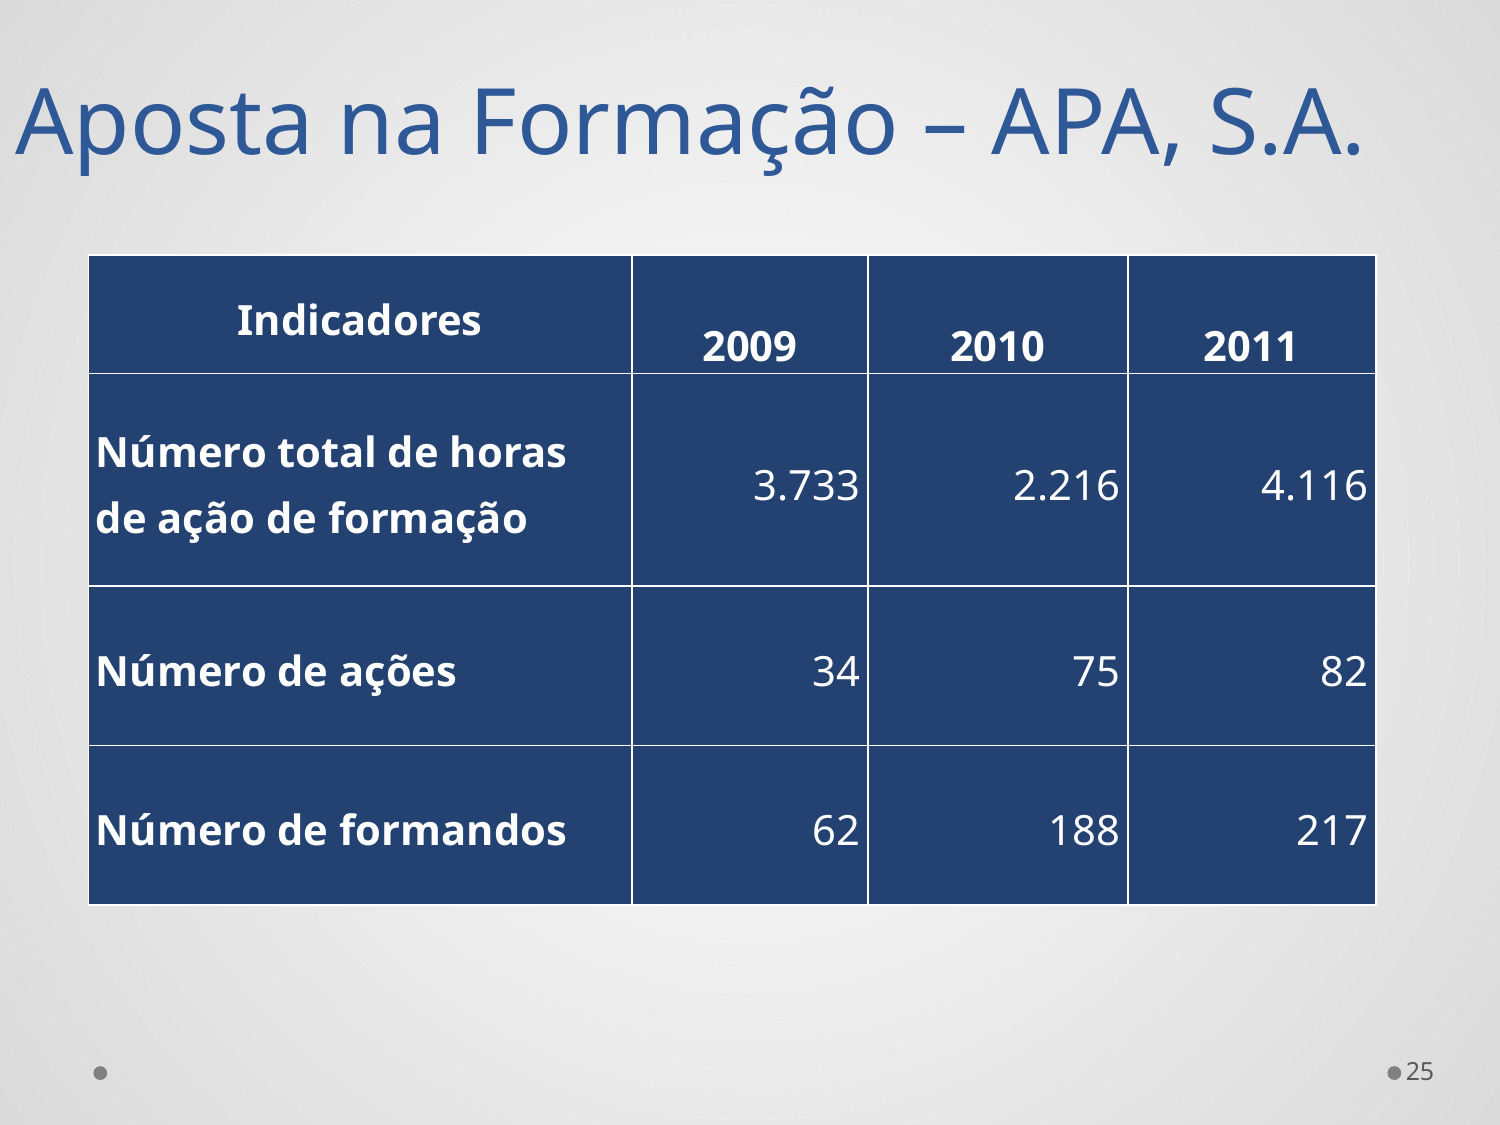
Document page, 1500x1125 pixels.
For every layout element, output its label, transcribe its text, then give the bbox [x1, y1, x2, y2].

table_cell Número de formandos [89, 746, 631, 904]
table_cell 2.216 [869, 374, 1127, 585]
table_header Indicadores [89, 256, 631, 373]
title Aposta na Formação – APA, S.A. [0, 30, 1500, 180]
table_header 2010 [869, 256, 1127, 373]
slide_number 25 [1401, 1042, 1494, 1103]
table_cell 3.733 [633, 374, 867, 585]
table_cell 82 [1129, 587, 1375, 745]
table_cell 34 [633, 587, 867, 745]
table_header 2011 [1129, 256, 1375, 373]
table_header 2009 [633, 256, 867, 373]
table_cell Número total de horas de ação de formação [89, 374, 631, 585]
table_cell 4.116 [1129, 374, 1375, 585]
table_cell 62 [633, 746, 867, 904]
table_cell Número de ações [89, 587, 631, 745]
table_cell 217 [1129, 746, 1375, 904]
table_cell 75 [869, 587, 1127, 745]
table_cell 188 [869, 746, 1127, 904]
